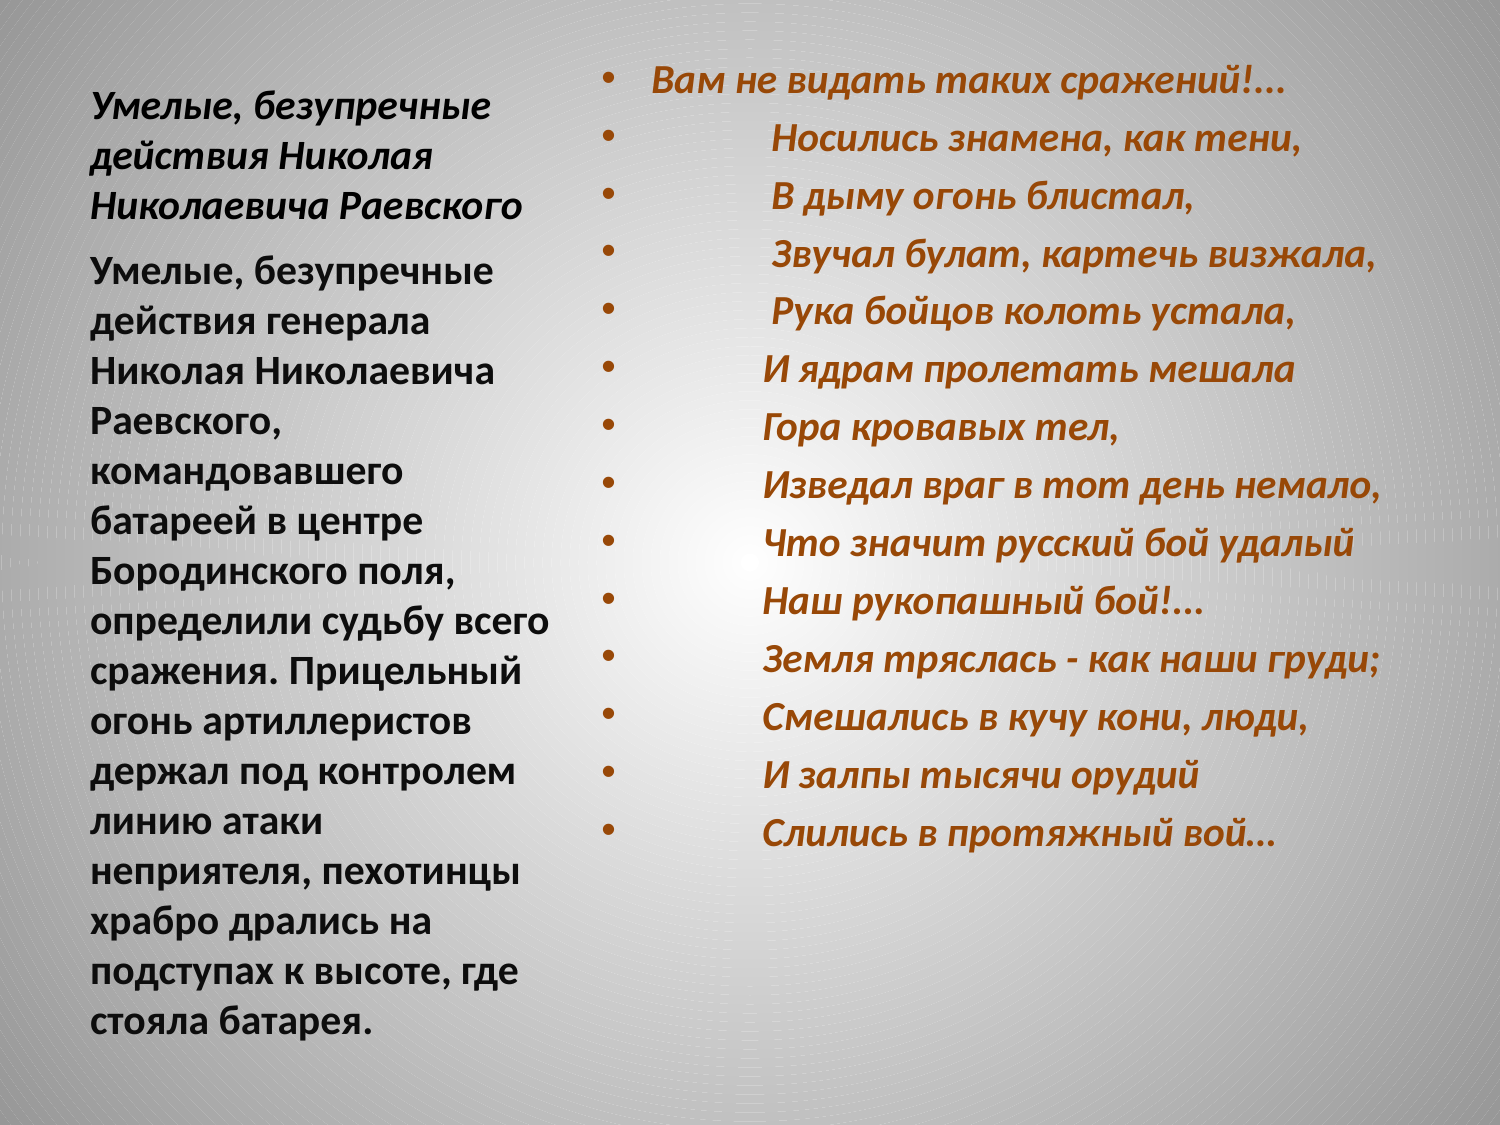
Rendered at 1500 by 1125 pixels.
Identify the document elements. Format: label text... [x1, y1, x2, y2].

list Умелые, безупречные действия генерала Николая Николаевича Раевского, командовавшего батареей в центре Бородинского поля, определили судьбу всего сражения. Прицельный огонь артиллеристов держал под контролем линию атаки неприятеля, пехотинцы храбро дрались на подступах к высоте, где стояла батарея. [75, 235, 569, 1005]
title Умелые, безупречные действия Николая Николаевича Раевского [75, 44, 569, 235]
list Вам не видать таких сражений!... Носились знамена, как тени, В дыму огонь блистал, Звучал булат, картечь визжала, Рука бойцов колоть устала, И ядрам пролетать мешала Гора кровавых тел, Изведал враг в тот день немало, Что значит русский бой удалый Наш рукопашный бой!... Земля тряслась - как наши груди; Смешались в кучу кони, люди, И залпы тысячи орудий Слились в протяжный вой… [586, 44, 1425, 1005]
